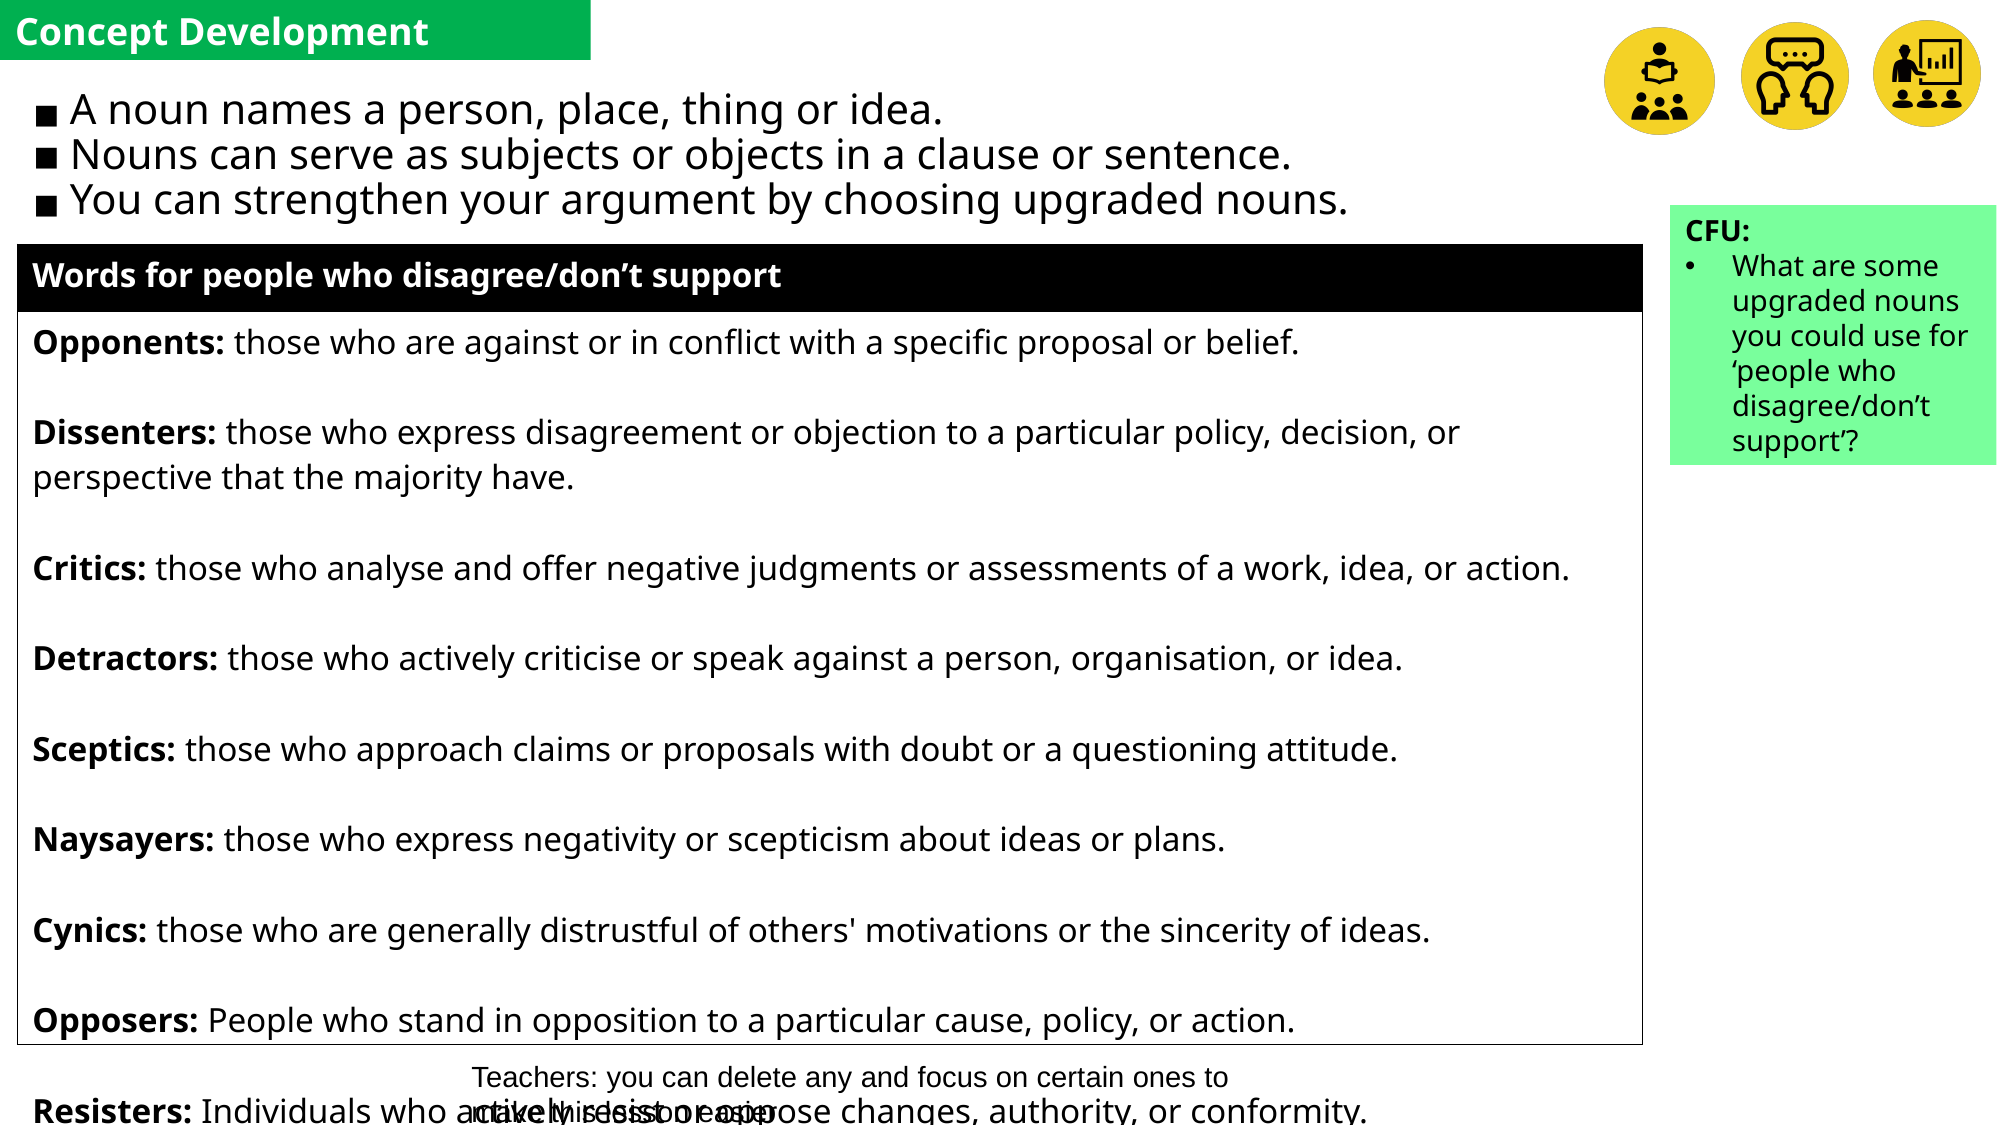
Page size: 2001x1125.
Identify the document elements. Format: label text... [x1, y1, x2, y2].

picture [1871, 17, 1983, 129]
table_header Words for people who disagree/don’t support [18, 245, 1642, 310]
picture [1739, 20, 1851, 132]
picture [1602, 25, 1717, 138]
text_box CFU: What are some upgraded nouns you could use for ‘people who disagree/don’t support’? [1670, 205, 1997, 465]
list [25, 125, 1969, 1095]
table_cell Opponents: those who are against or in conflict with a specific proposal or belief. Dissenters: those who express disagreement or objection to a particular policy, decision, or perspective that the majority have. Critics: those who analyse and offer negative judgments or assessments of a work, idea, or action. Detractors: those who actively criticise or speak against a person, organisation, or idea. Sceptics: those who approach claims or proposals with doubt or a questioning attitude. Naysayers: those who express negativity or scepticism about ideas or plans. Cynics: those who are generally distrustful of others' motivations or the sincerity of ideas. Opposers: People who stand in opposition to a particular cause, policy, or action. Resisters: Individuals who actively resist or oppose changes, authority, or conformity. [18, 312, 1642, 1044]
text_box A noun names a person, place, thing or idea. Nouns can serve as subjects or objects in a clause or sentence. You can strengthen your argument by choosing upgraded nouns. [17, 81, 1471, 244]
text_box Teachers: you can delete any and focus on certain ones to make this lesson easier [456, 1051, 1256, 1125]
text_box Concept Development [0, 0, 591, 60]
